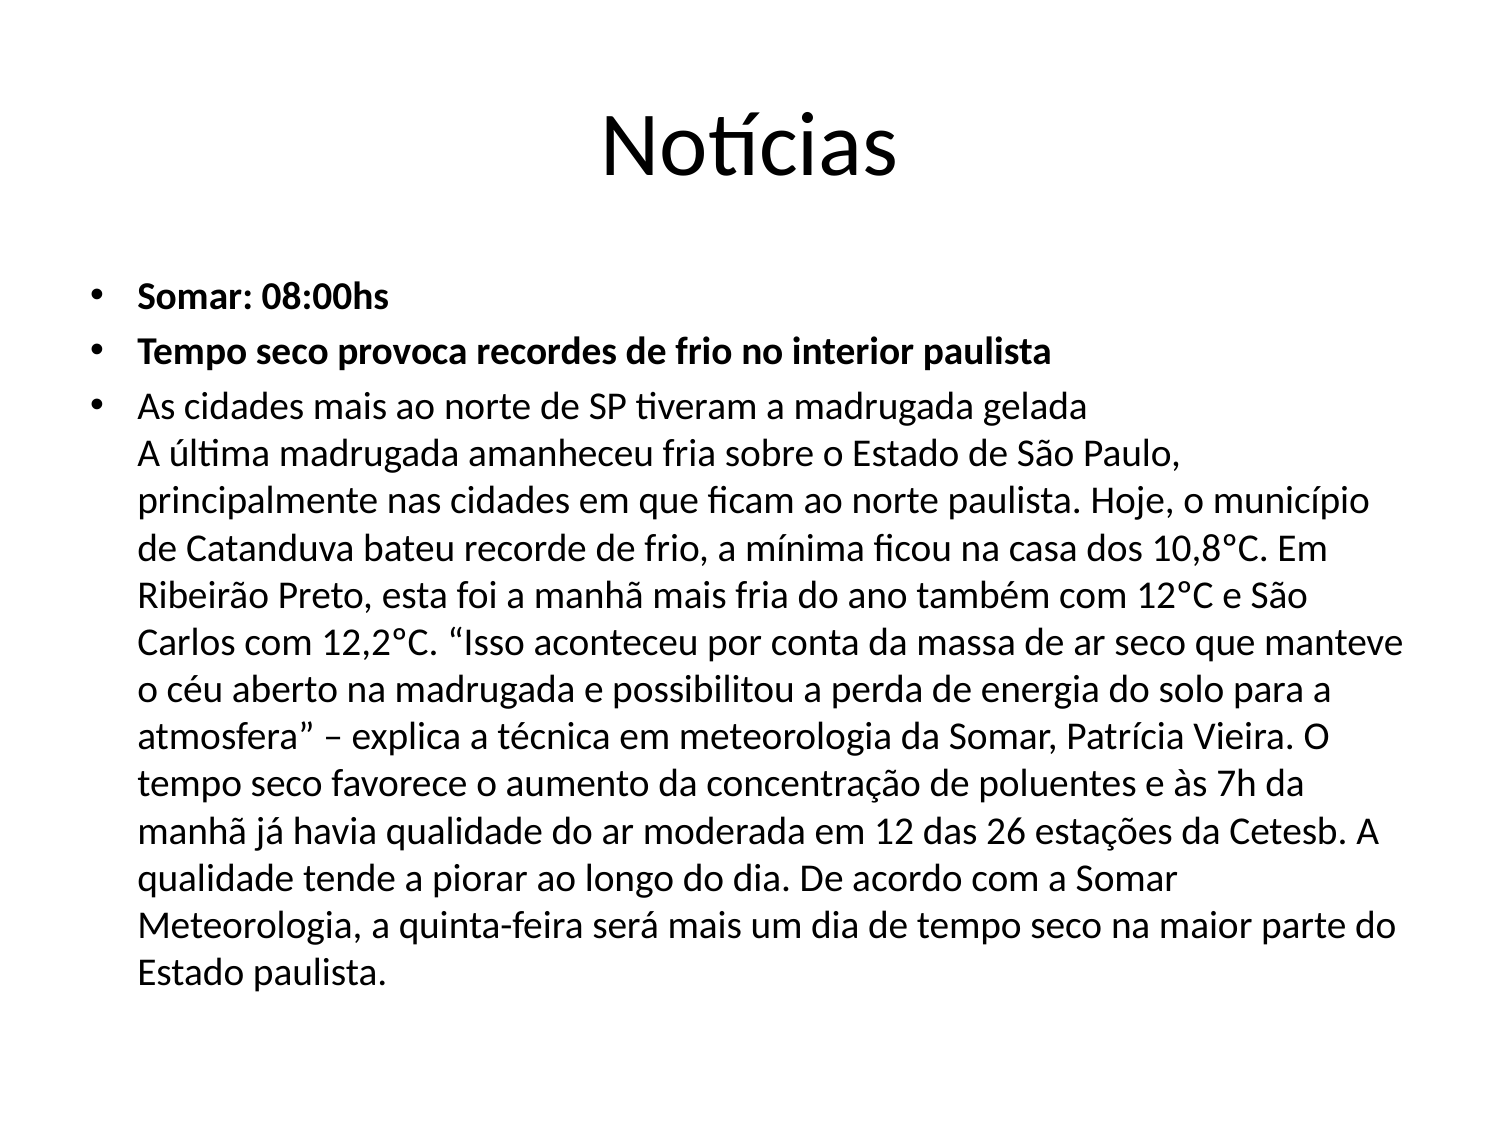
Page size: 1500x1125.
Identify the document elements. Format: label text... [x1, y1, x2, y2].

list Somar: 08:00hs Tempo seco provoca recordes de frio no interior paulista As cidades mais ao norte de SP tiveram a madrugada gelada A última madrugada amanheceu fria sobre o Estado de São Paulo, principalmente nas cidades em que ficam ao norte paulista. Hoje, o município de Catanduva bateu recorde de frio, a mínima ficou na casa dos 10,8ºC. Em Ribeirão Preto, esta foi a manhã mais fria do ano também com 12ºC e São Carlos com 12,2ºC. “Isso aconteceu por conta da massa de ar seco que manteve o céu aberto na madrugada e possibilitou a perda de energia do solo para a atmosfera” – explica a técnica em meteorologia da Somar, Patrícia Vieira. O tempo seco favorece o aumento da concentração de poluentes e às 7h da manhã já havia qualidade do ar moderada em 12 das 26 estações da Cetesb. A qualidade tende a piorar ao longo do dia. De acordo com a Somar Meteorologia, a quinta-feira será mais um dia de tempo seco na maior parte do Estado paulista. [75, 262, 1425, 1005]
title Notícias [75, 45, 1425, 233]
